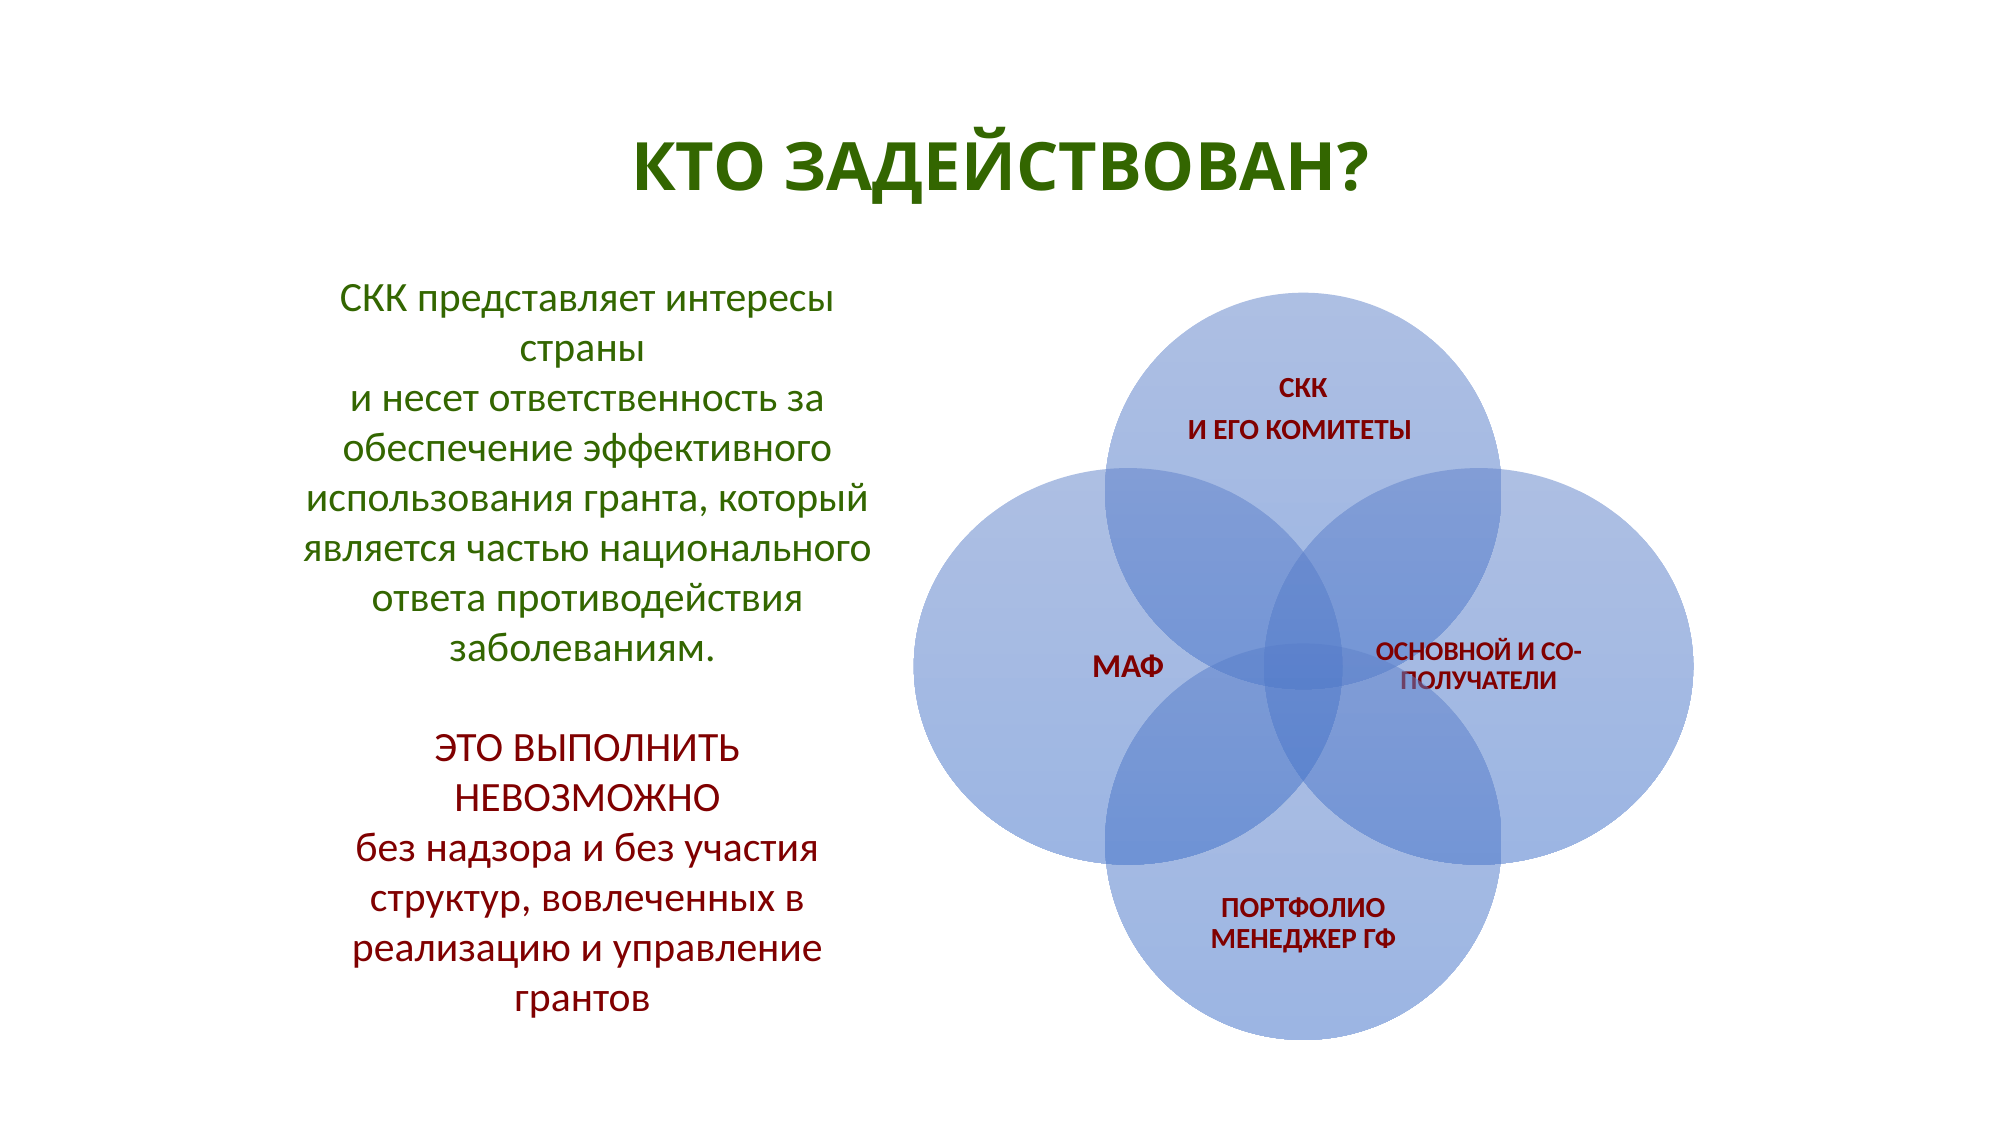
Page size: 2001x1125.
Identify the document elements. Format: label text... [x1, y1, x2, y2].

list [874, 285, 1733, 1048]
text_box СКК представляет интересы страны и несет ответственность за обеспечение эффективного использования гранта, который является частью национального ответа противодействия заболеваниям. ЭТО ВЫПОЛНИТЬ НЕВОЗМОЖНО без надзора и без участия структур, вовлеченных в реализацию и управление грантов [287, 262, 888, 1028]
title КТО ЗАДЕЙСТВОВАН? [137, 59, 1863, 278]
